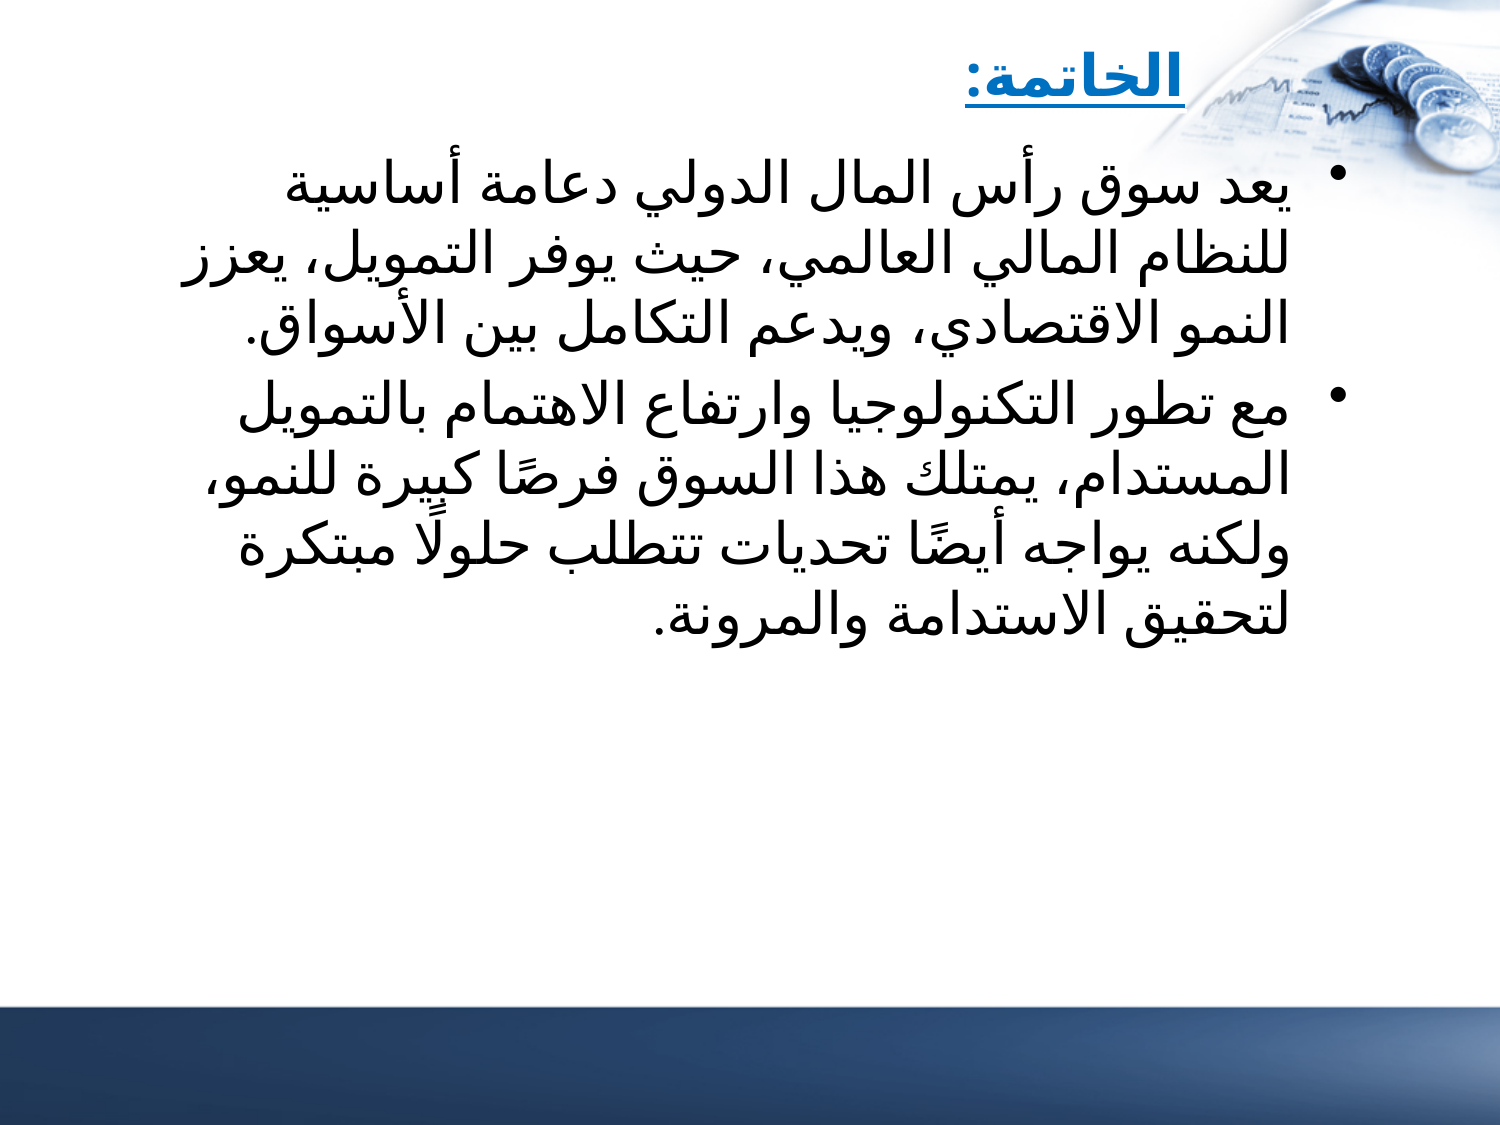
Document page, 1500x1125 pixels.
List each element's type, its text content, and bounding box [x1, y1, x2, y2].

picture [0, 0, 1500, 1125]
list يعد سوق رأس المال الدولي دعامة أساسية للنظام المالي العالمي، حيث يوفر التمويل، يعزز النمو الاقتصادي، ويدعم التكامل بين الأسواق. مع تطور التكنولوجيا وارتفاع الاهتمام بالتمويل المستدام، يمتلك هذا السوق فرصًا كبيرة للنمو، ولكنه يواجه أيضًا تحديات تتطلب حلولًا مبتكرة لتحقيق الاستدامة والمرونة. [123, 137, 1365, 1036]
title الخاتمة: [123, 31, 1353, 115]
